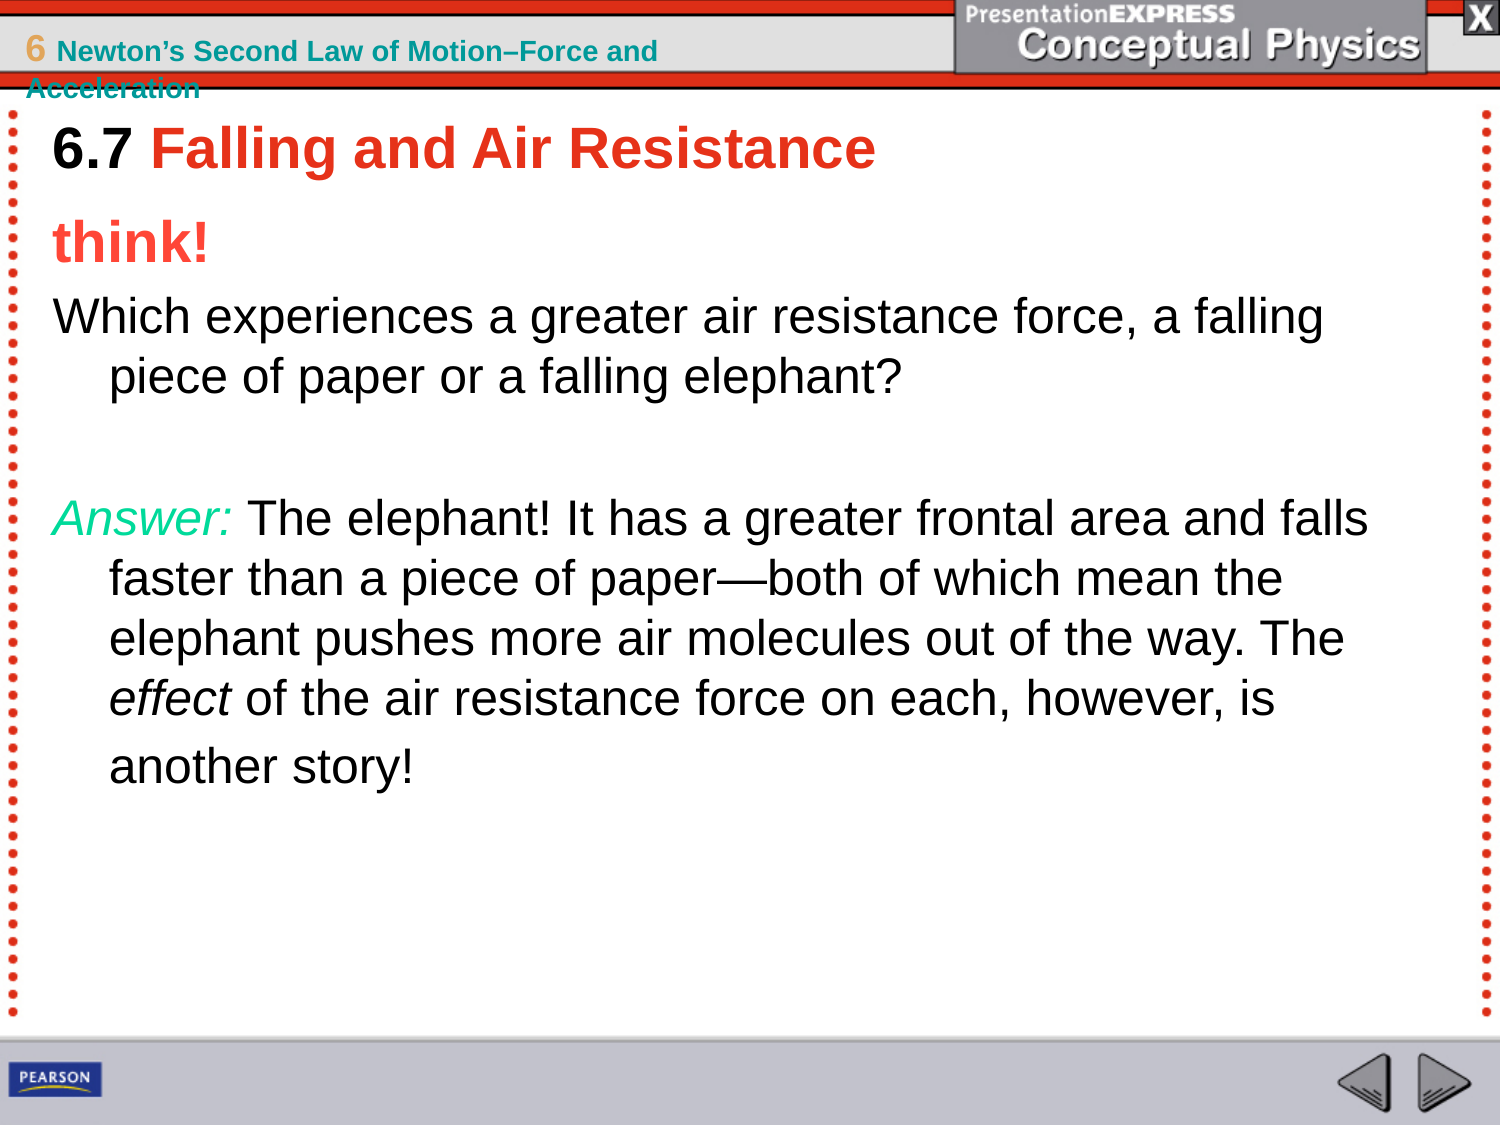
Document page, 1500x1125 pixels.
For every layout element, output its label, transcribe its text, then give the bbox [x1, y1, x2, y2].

picture [0, 0, 1500, 1125]
text_box 6.7 Falling and Air Resistance [37, 102, 1113, 188]
list think! Which experiences a greater air resistance force, a falling piece of paper or a falling elephant? Answer: The elephant! It has a greater frontal area and falls faster than a piece of paper—both of which mean the elephant pushes more air molecules out of the way. The effect of the air resistance force on each, however, is another story! [37, 196, 1413, 807]
